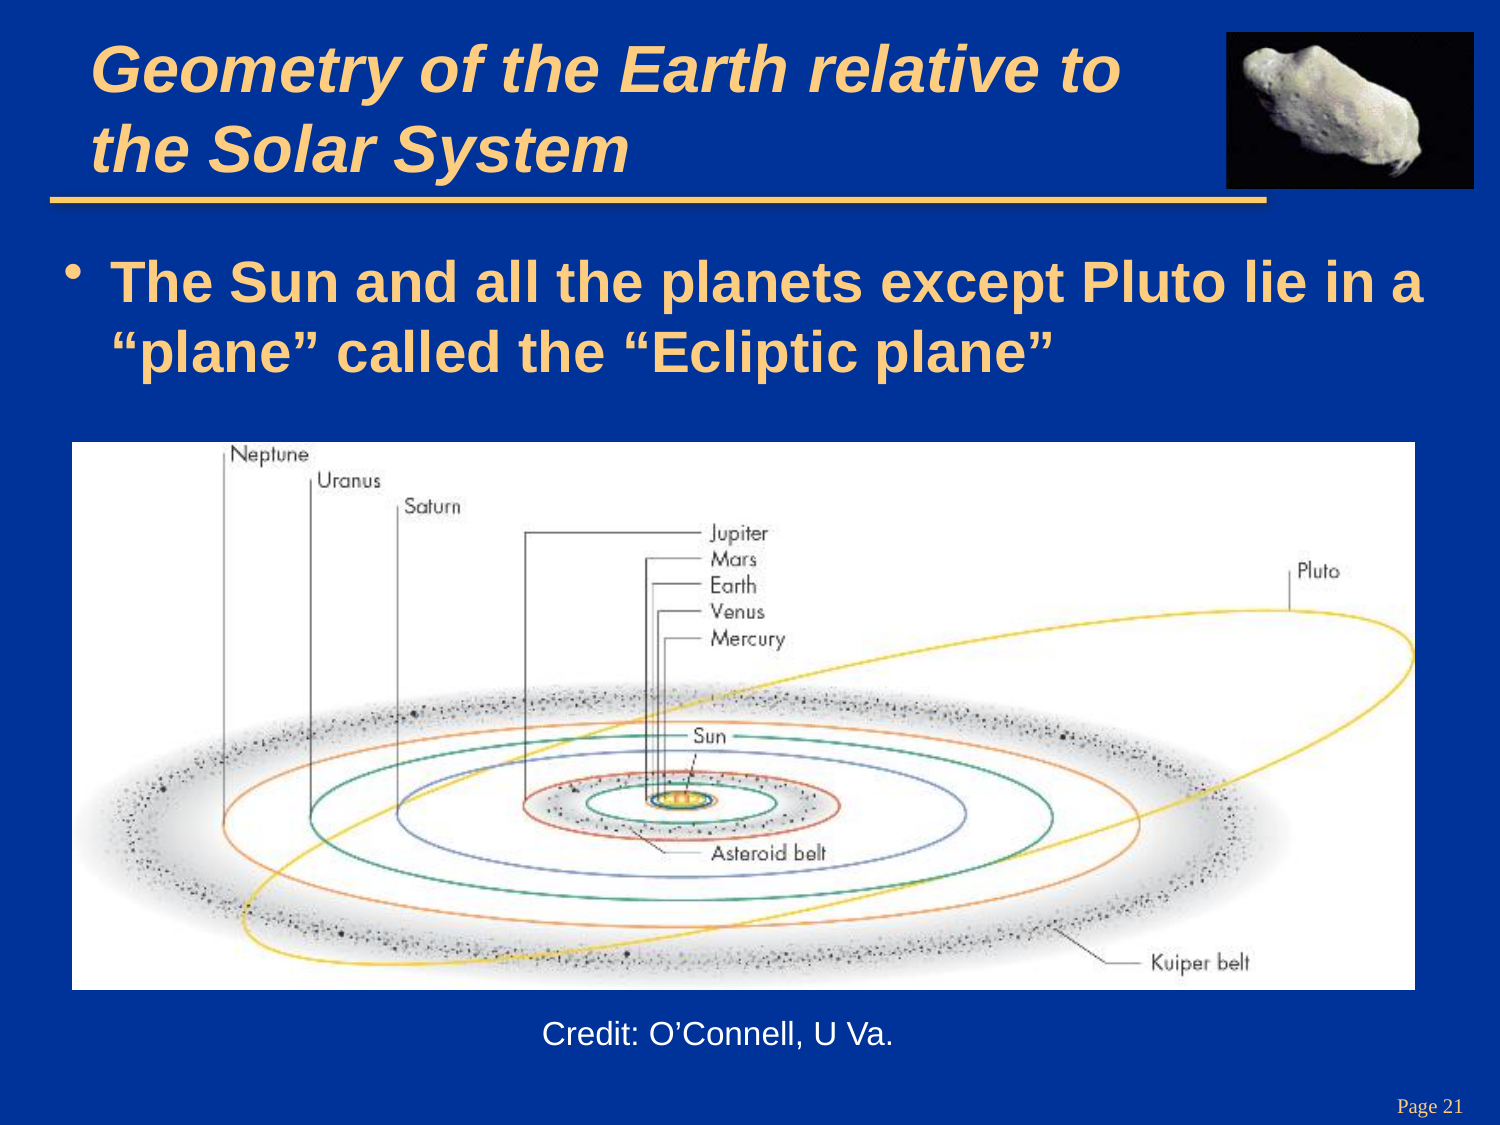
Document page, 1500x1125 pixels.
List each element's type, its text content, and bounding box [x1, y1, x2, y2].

title Geometry of the Earth relative to the Solar System [74, 0, 1251, 213]
text_box Credit: O’Connell, U Va. [527, 1005, 910, 1060]
picture [1251, 32, 1474, 189]
picture [72, 441, 1416, 991]
list The Sun and all the planets except Pluto lie in a “plane” called the “Ecliptic plane” [47, 236, 1466, 425]
